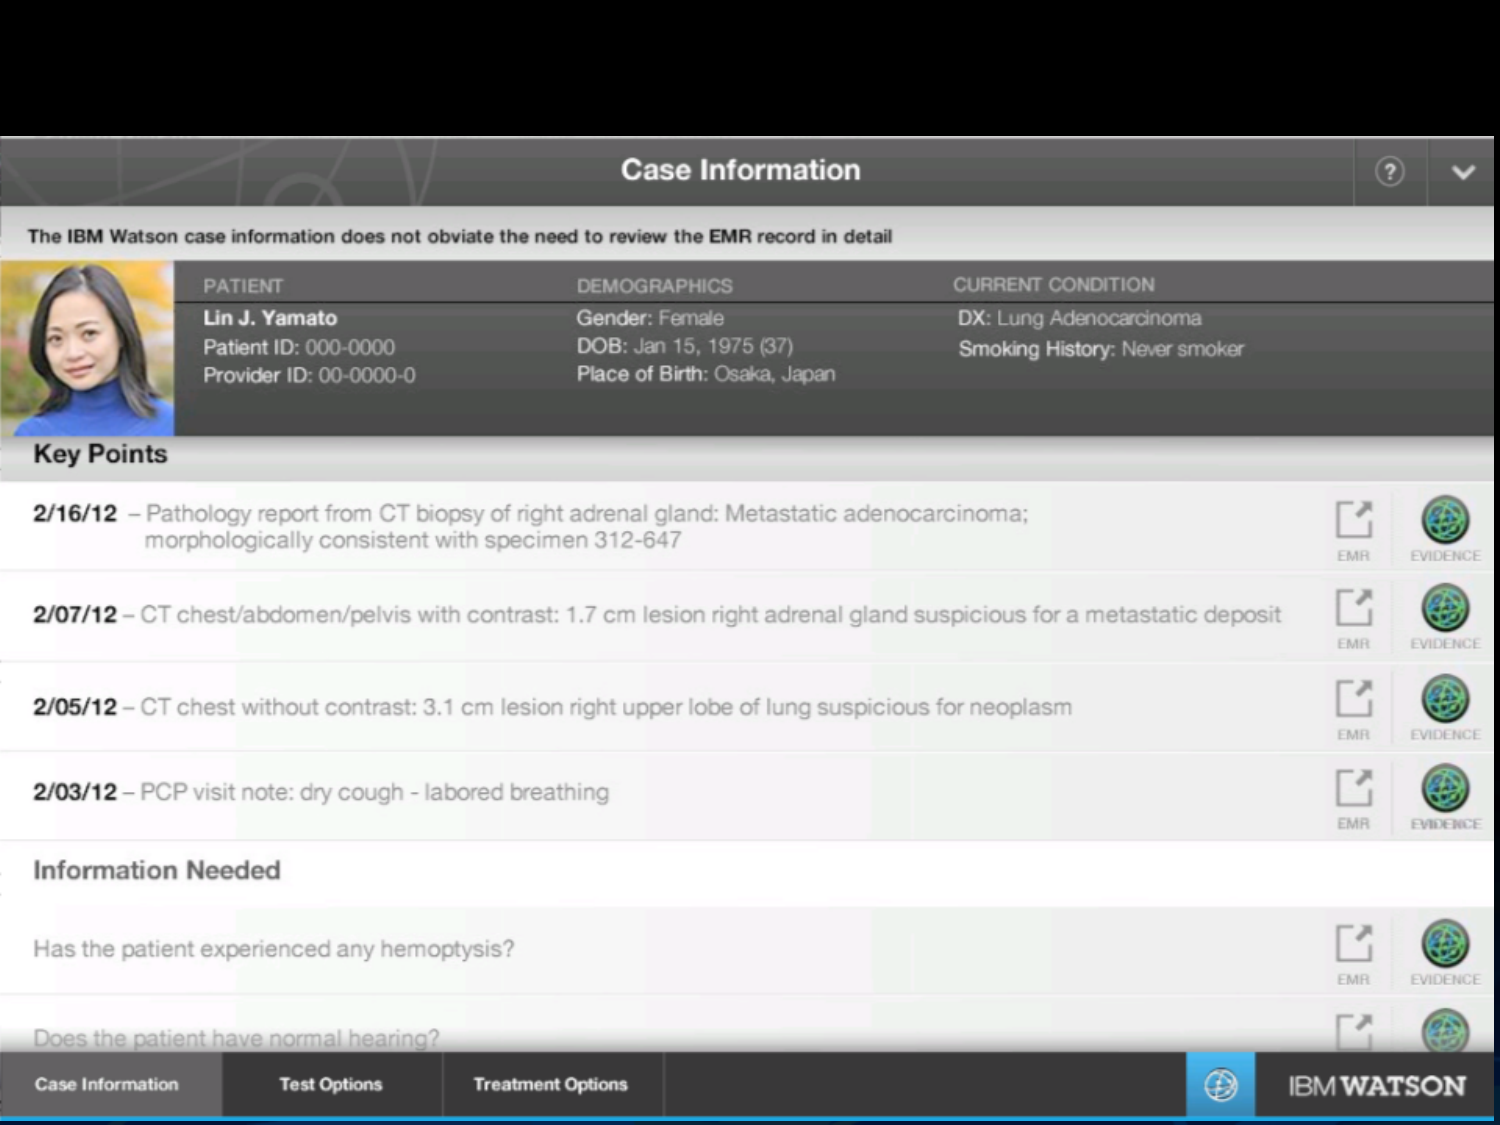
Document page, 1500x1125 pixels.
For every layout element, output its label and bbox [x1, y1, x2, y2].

text_box [0, 0, 1500, 191]
picture [0, 136, 1500, 1125]
